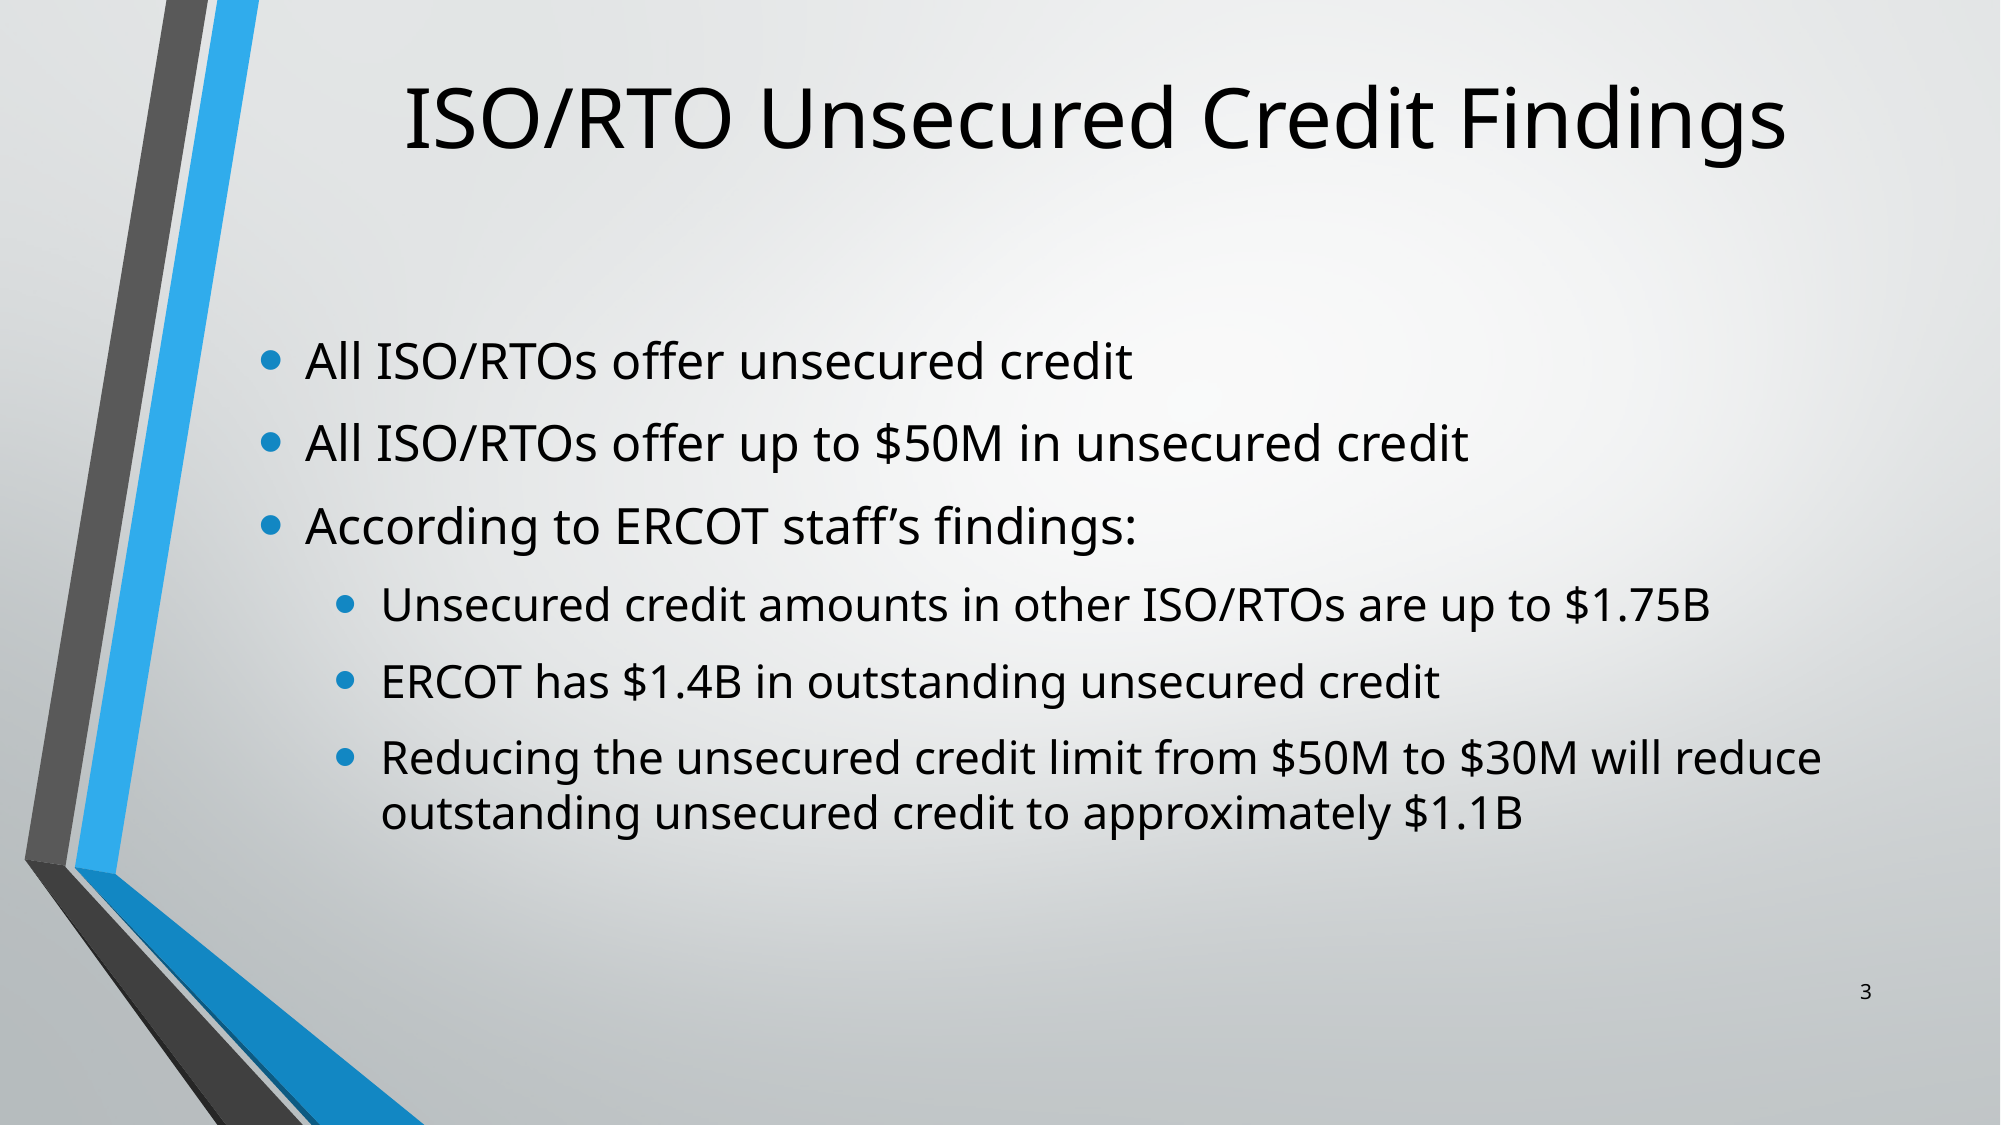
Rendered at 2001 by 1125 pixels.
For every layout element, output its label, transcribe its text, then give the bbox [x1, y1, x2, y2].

title ISO/RTO Unsecured Credit Findings [275, 16, 1920, 215]
list All ISO/RTOs offer unsecured credit All ISO/RTOs offer up to $50M in unsecured credit According to ERCOT staff’s findings: Unsecured credit amounts in other ISO/RTOs are up to $1.75B ERCOT has $1.4B in outstanding unsecured credit Reducing the unsecured credit limit from $50M to $30M will reduce outstanding unsecured credit to approximately $1.1B [243, 321, 1887, 1023]
slide_number 3 [1796, 962, 1887, 1023]
